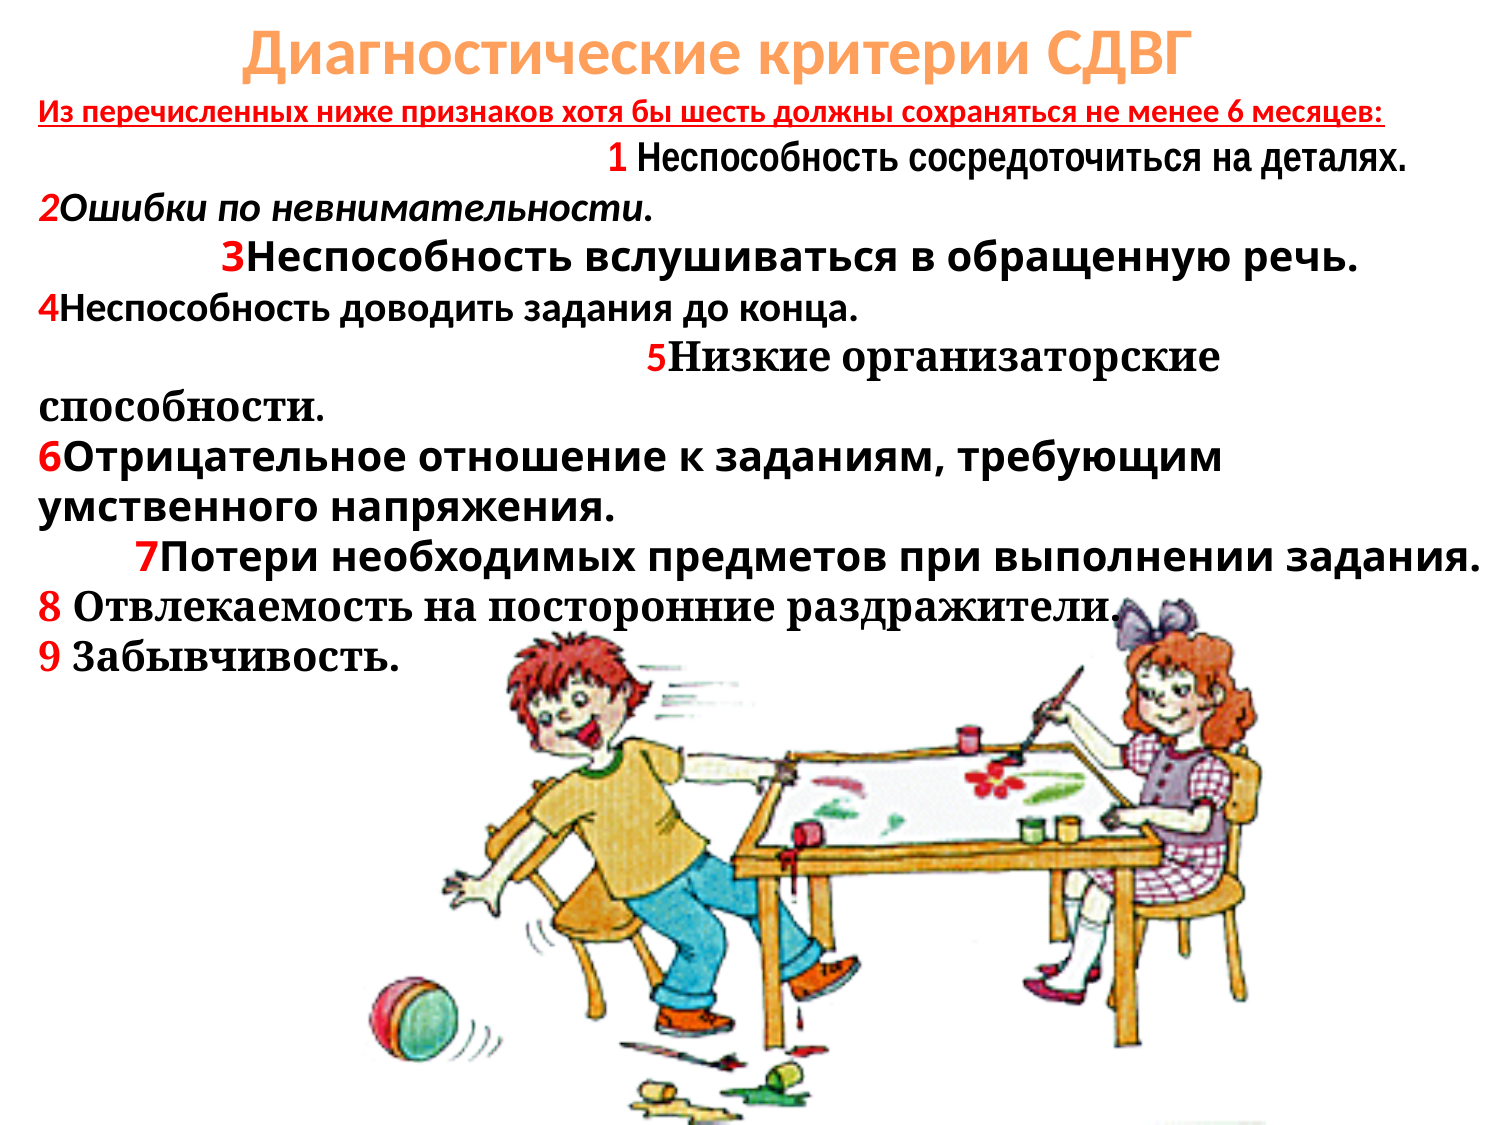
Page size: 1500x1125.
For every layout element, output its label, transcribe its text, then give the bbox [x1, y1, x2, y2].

picture [362, 597, 1266, 1125]
text_box Из перечисленных ниже признаков хотя бы шесть должны сохраняться не менее 6 месяцев: 1 Неспособность сосредоточиться на деталях. 2Ошибки по невнимательности. 3Неспособность вслушиваться в обращенную речь. 4Неспособность доводить задания до конца. 5Низкие организаторские способности. 6Отрицательное отношение к заданиям, требующим умственного напряжения. 7Потери необходимых предметов при выполнении задания. 8 Отвлекаемость на посторонние раздражители. 9 3абывчивость. [23, 82, 1500, 732]
text_box Диагностические критерии СДВГ [227, 0, 1210, 82]
